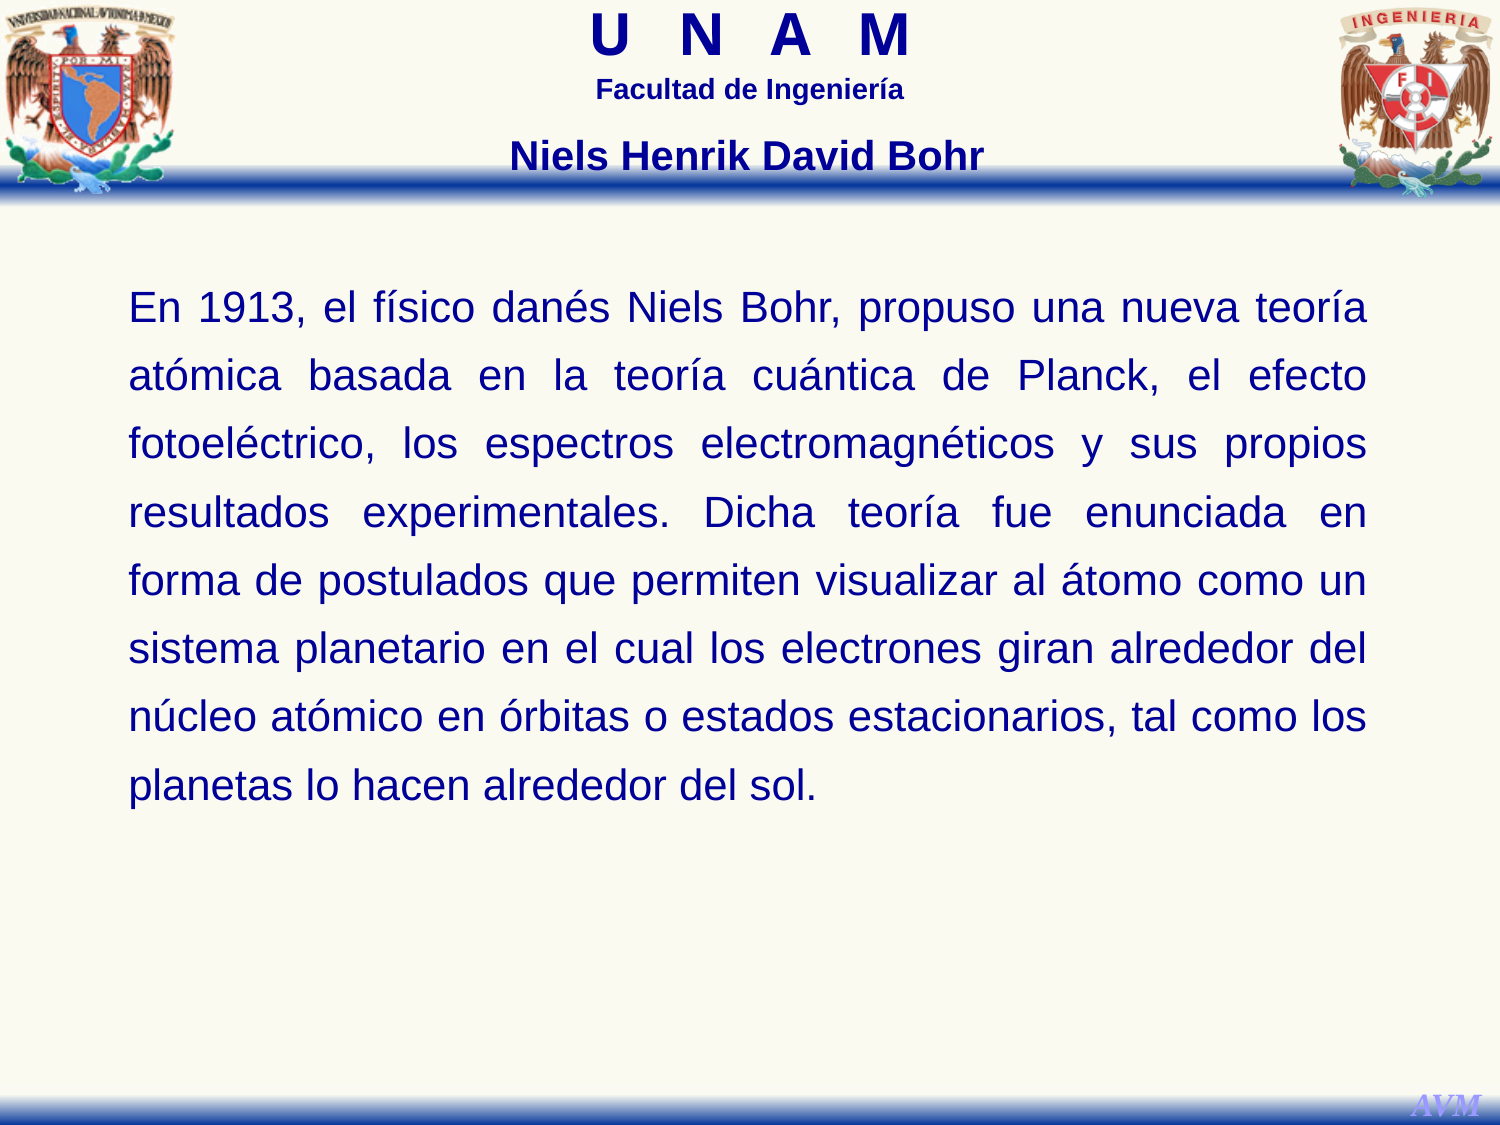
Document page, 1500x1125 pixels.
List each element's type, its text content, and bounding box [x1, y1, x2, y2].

picture [1333, 0, 1498, 206]
text_box En 1913, el físico danés Niels Bohr, propuso una nueva teoría atómica basada en la teoría cuántica de Planck, el efecto fotoeléctrico, los espectros electromagnéticos y sus propios resultados experimentales. Dicha teoría fue enunciada en forma de postulados que permiten visualizar al átomo como un sistema planetario en el cual los electrones giran alrededor del núcleo atómico en órbitas o estados estacionarios, tal como los planetas lo hacen alrededor del sol. [113, 255, 1384, 817]
picture [2, 0, 180, 197]
text_box Niels Henrik David Bohr [494, 101, 1006, 186]
